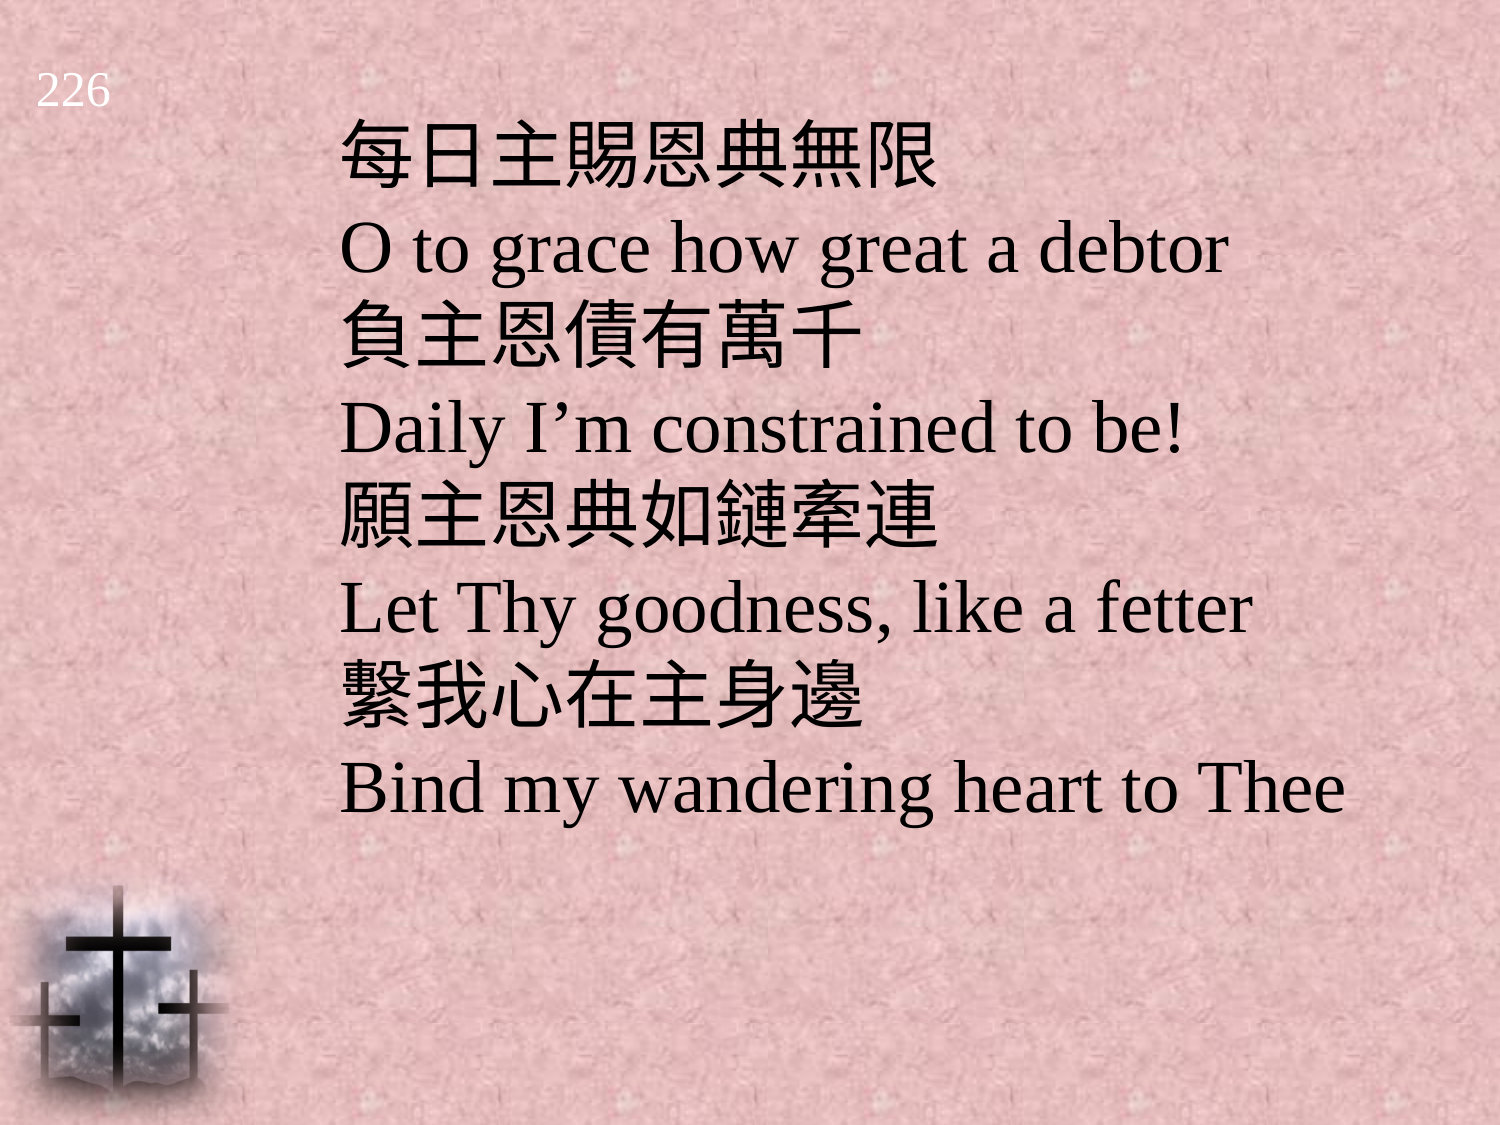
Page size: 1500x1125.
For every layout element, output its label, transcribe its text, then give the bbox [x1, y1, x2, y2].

text_box 226 [21, 49, 214, 124]
picture [0, 0, 1500, 1125]
text_box 每日主賜恩典無限 O to grace how great a debtor 負主恩債有萬千 Daily I’m constrained to be! 願主恩典如鏈牽連 Let Thy goodness, like a fetter 繫我心在主身邊 Bind my wandering heart to Thee [324, 99, 1394, 835]
